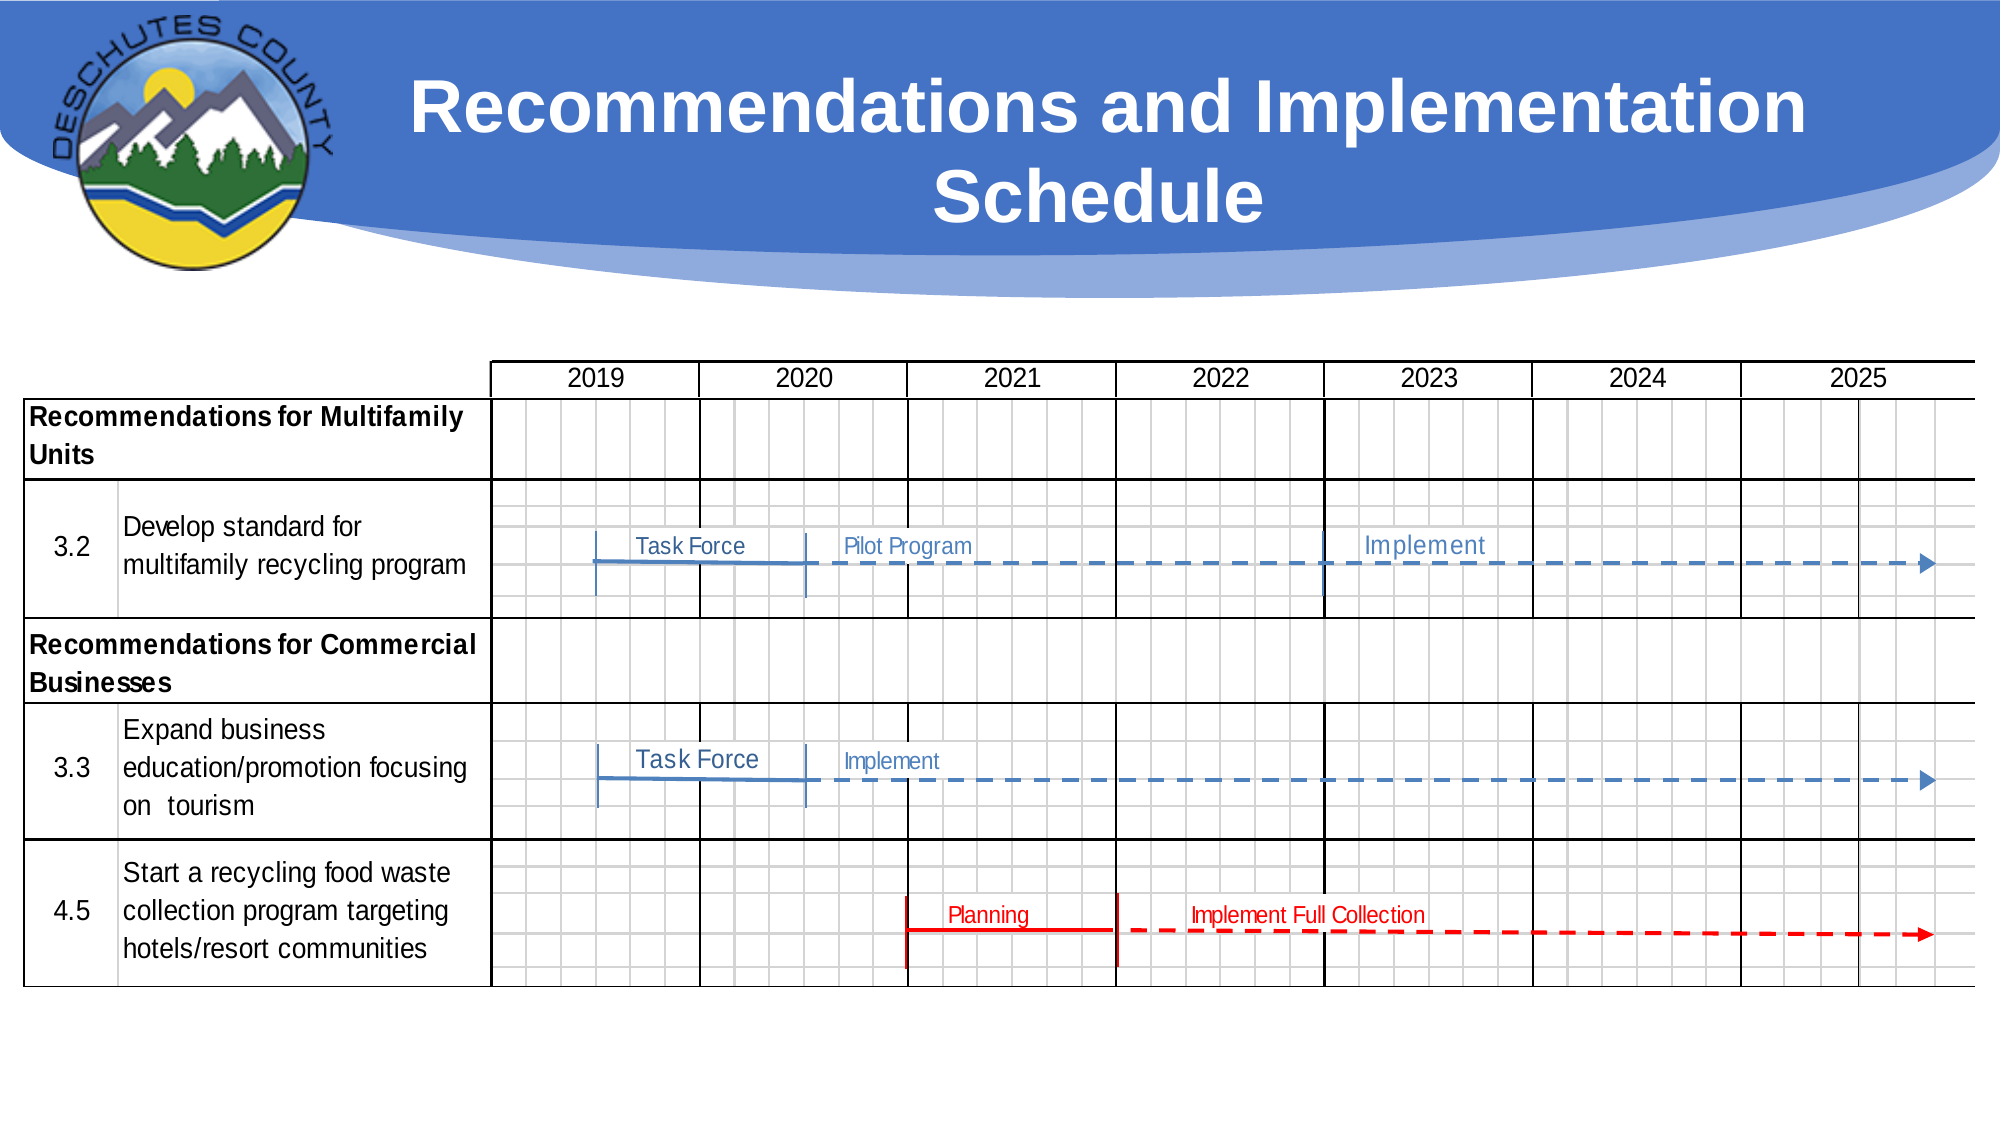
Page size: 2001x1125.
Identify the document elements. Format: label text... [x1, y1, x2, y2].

text_box [605, 246, 1395, 257]
picture [22, 360, 1978, 989]
picture [53, 15, 333, 271]
text_box [428, 246, 1791, 299]
text_box [0, 0, 2000, 178]
text_box [1925, 137, 2000, 210]
text_box Recommendations and Implementation Schedule [333, 50, 1925, 246]
